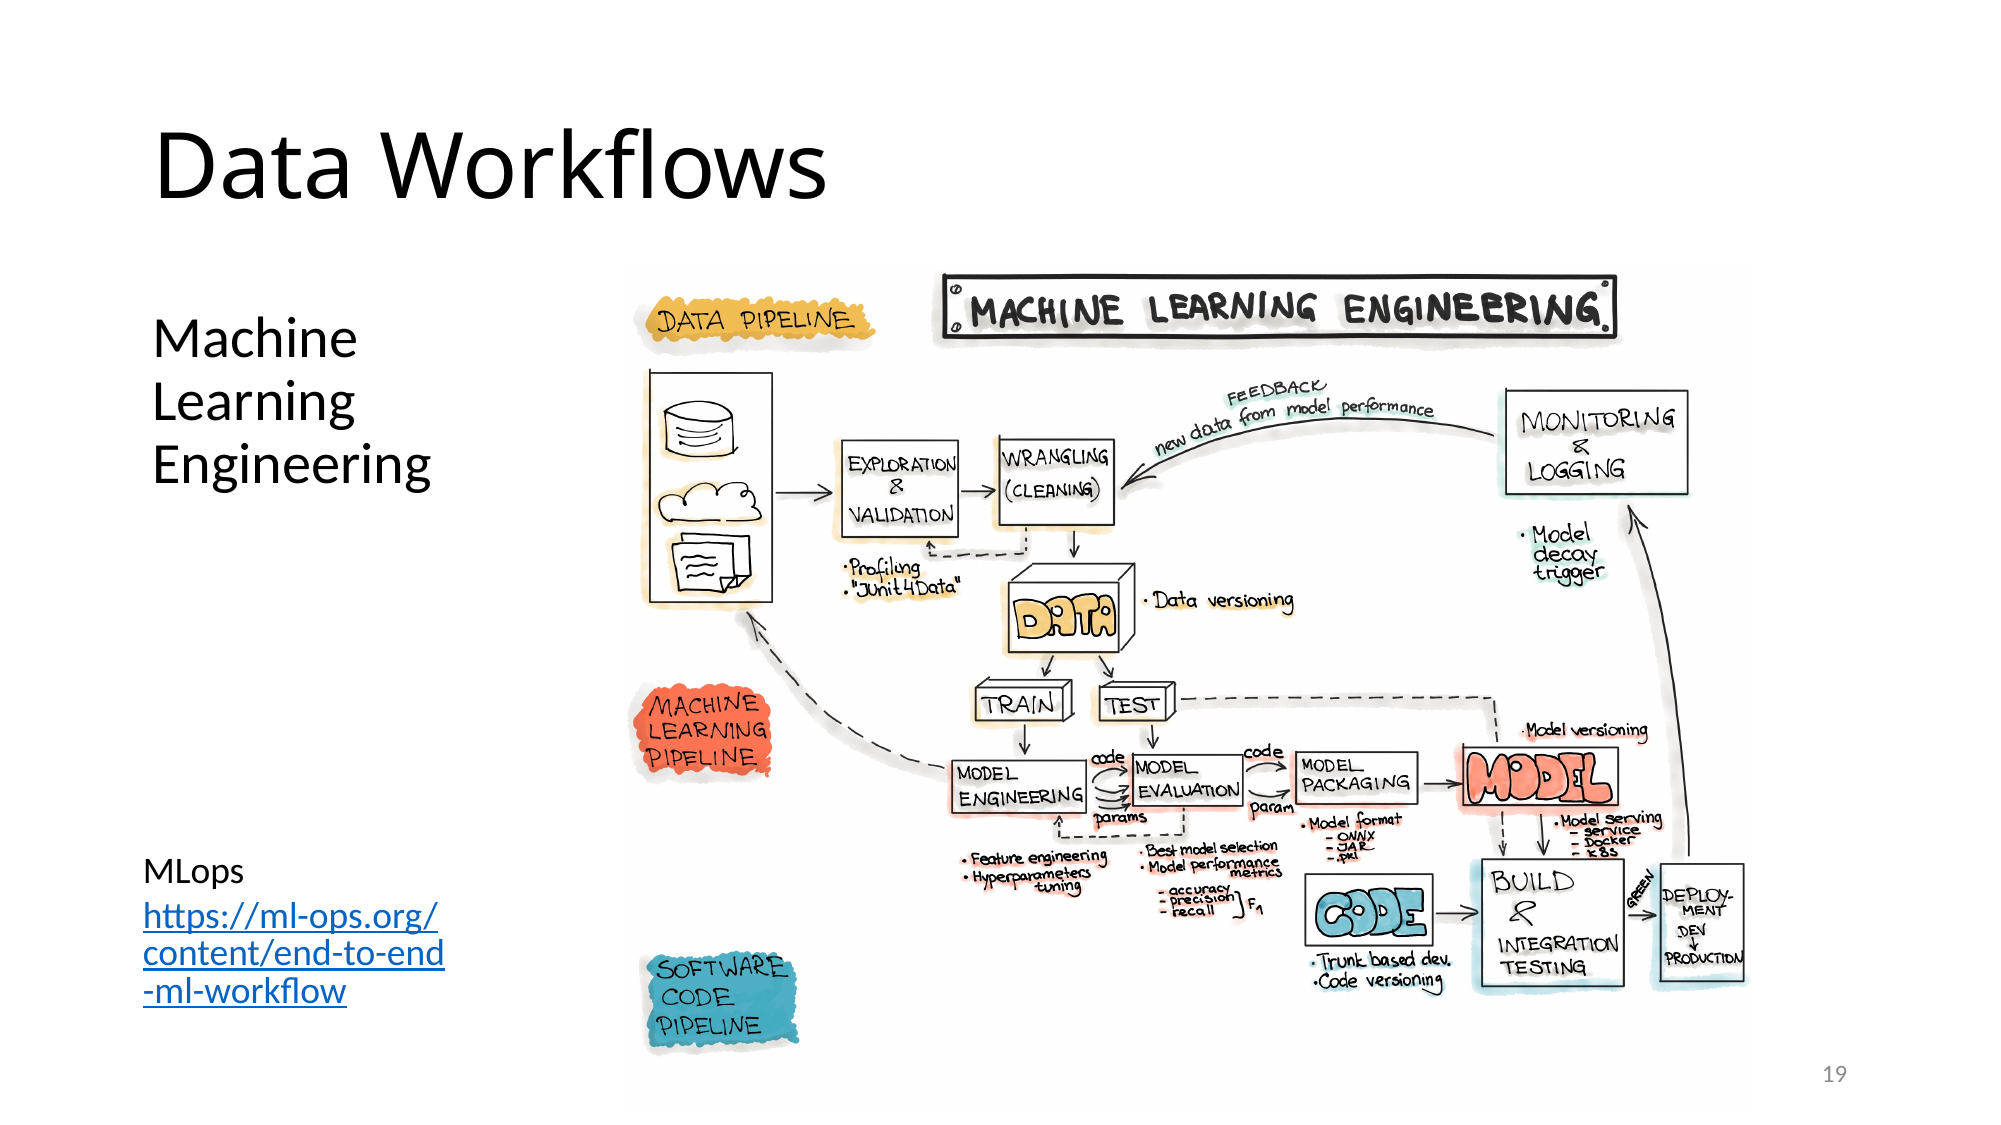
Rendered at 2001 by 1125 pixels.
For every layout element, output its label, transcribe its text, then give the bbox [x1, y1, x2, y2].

picture [622, 263, 1752, 1110]
title Data Workflows [137, 59, 1863, 278]
slide_number 19 [1752, 1042, 1863, 1103]
list Machine Learning Engineering [137, 299, 550, 1014]
text_box MLops https://ml-ops.org/content/end-to-end-ml-workflow [128, 838, 462, 989]
